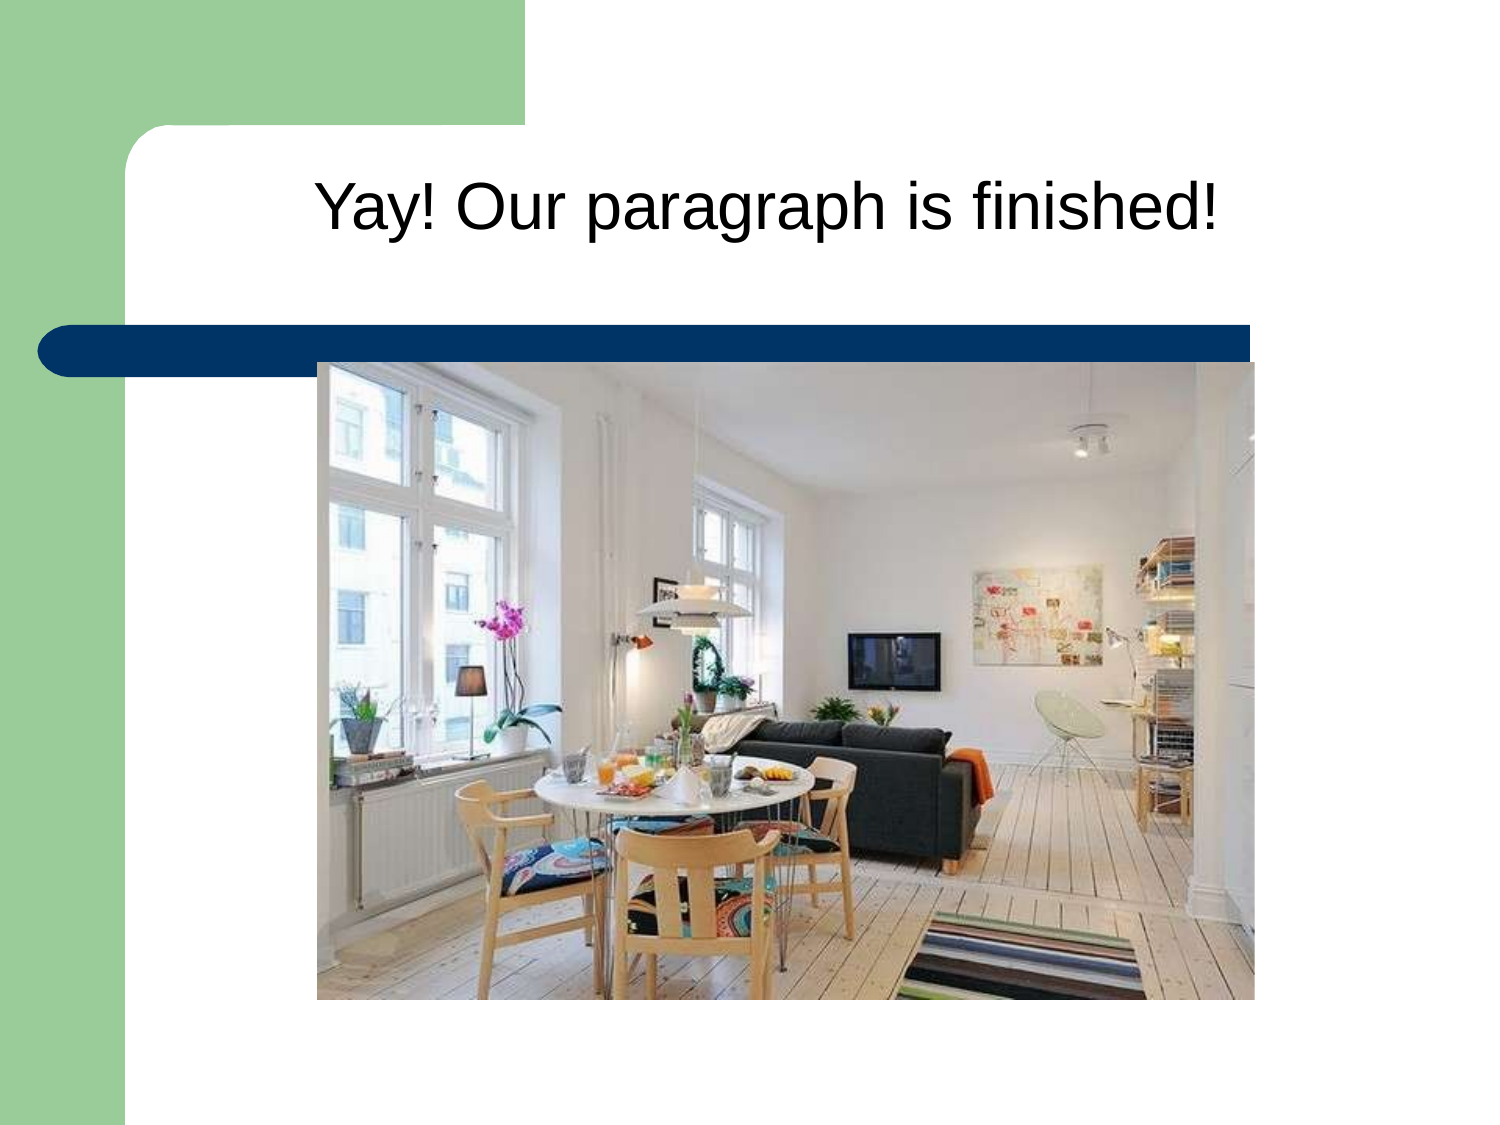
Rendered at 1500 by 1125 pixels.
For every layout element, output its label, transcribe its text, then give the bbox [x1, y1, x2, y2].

text_box [317, 362, 1255, 1000]
text_box Yay! Our paragraph is finished! [311, 160, 1228, 243]
